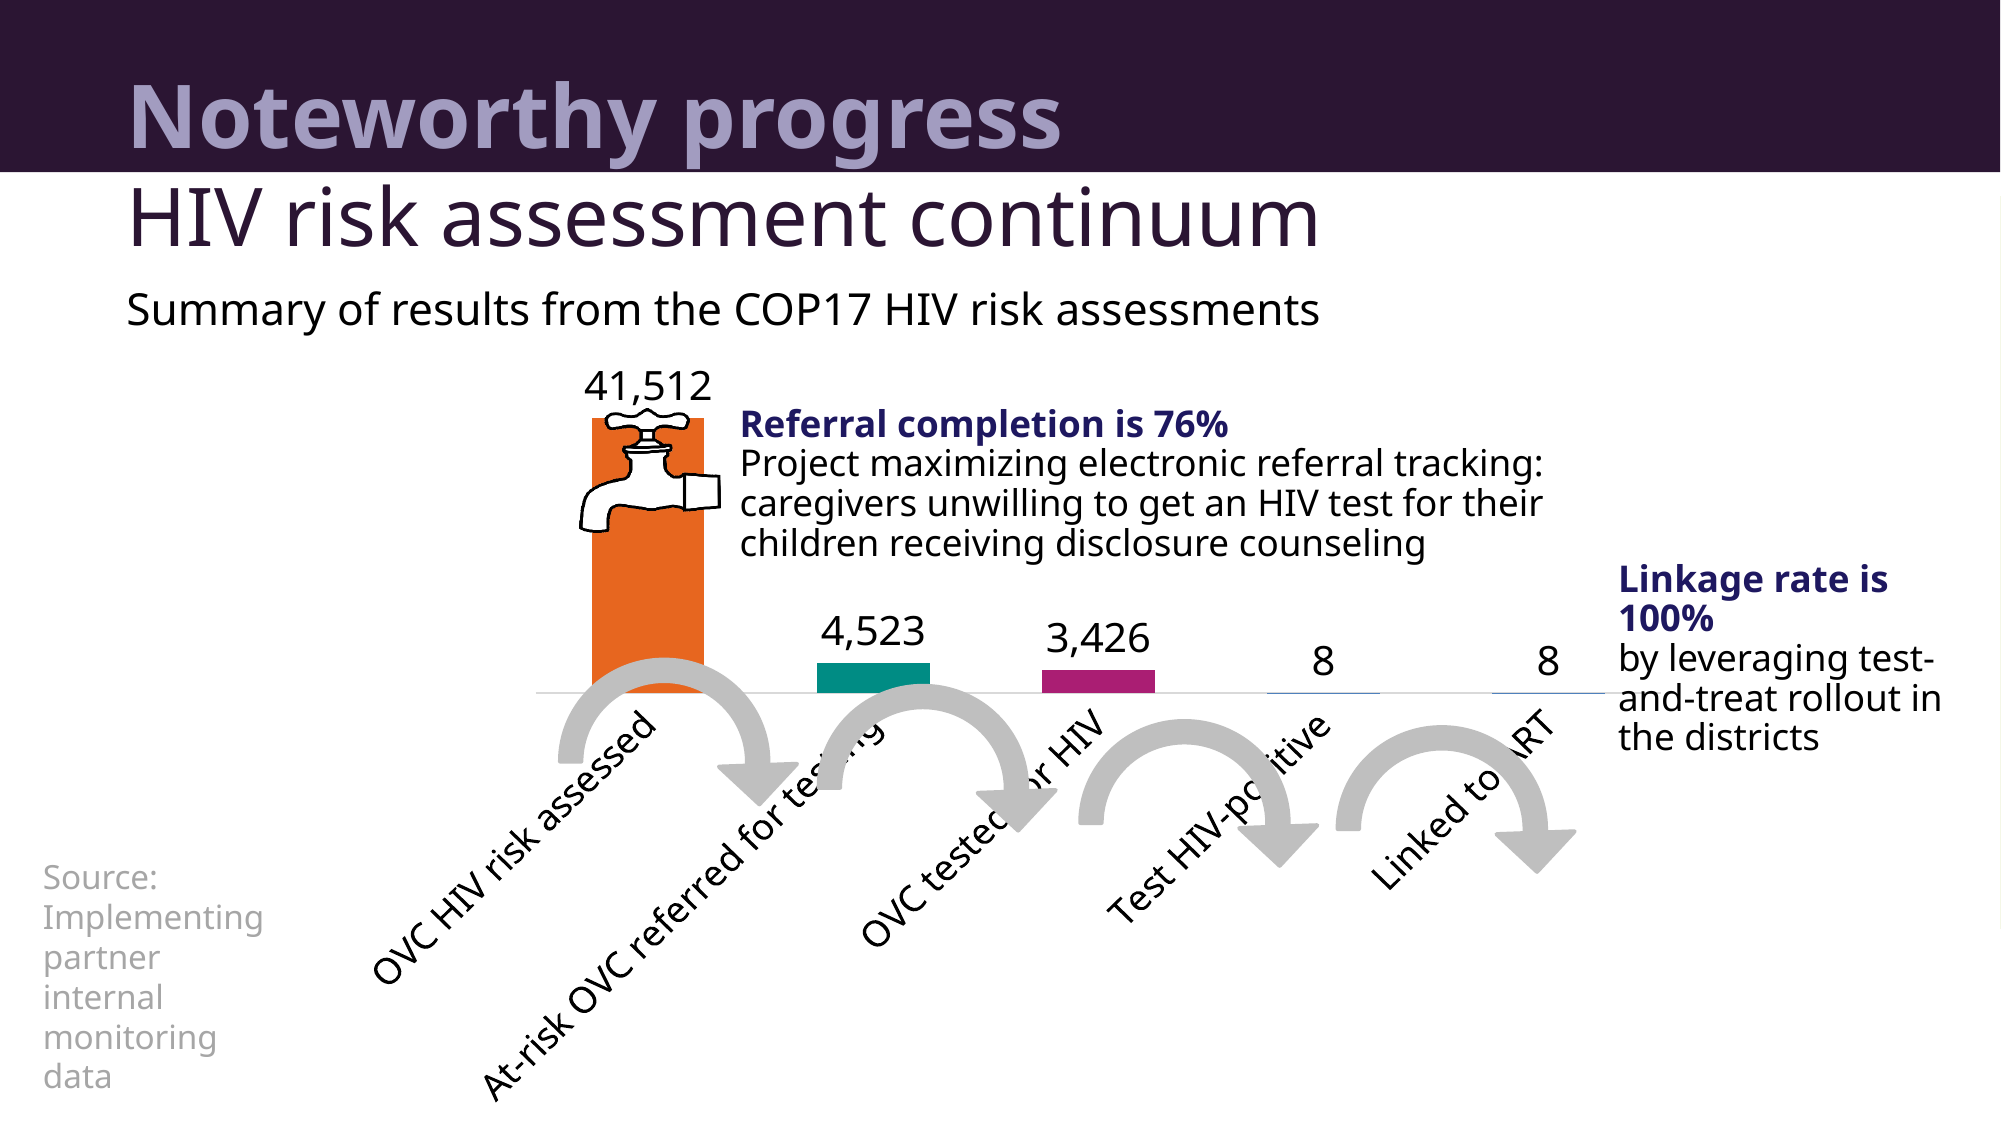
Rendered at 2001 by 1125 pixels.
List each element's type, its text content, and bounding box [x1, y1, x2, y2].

text_box Source: Implementing partner internal monitoring data [28, 848, 292, 1114]
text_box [1337, 726, 1564, 932]
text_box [1080, 720, 1307, 926]
text_box Summary of results from the COP17 HIV risk assessments [111, 274, 1397, 342]
text_box Linkage rate is 100% by leveraging test- and-treat rollout in the districts [1693, 553, 2000, 767]
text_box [559, 659, 786, 864]
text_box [579, 393, 1698, 574]
chart [331, 356, 1689, 1125]
title Noteworthy progress [111, 53, 1847, 219]
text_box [818, 685, 1045, 890]
list HIV risk assessment continuum [111, 157, 1647, 280]
